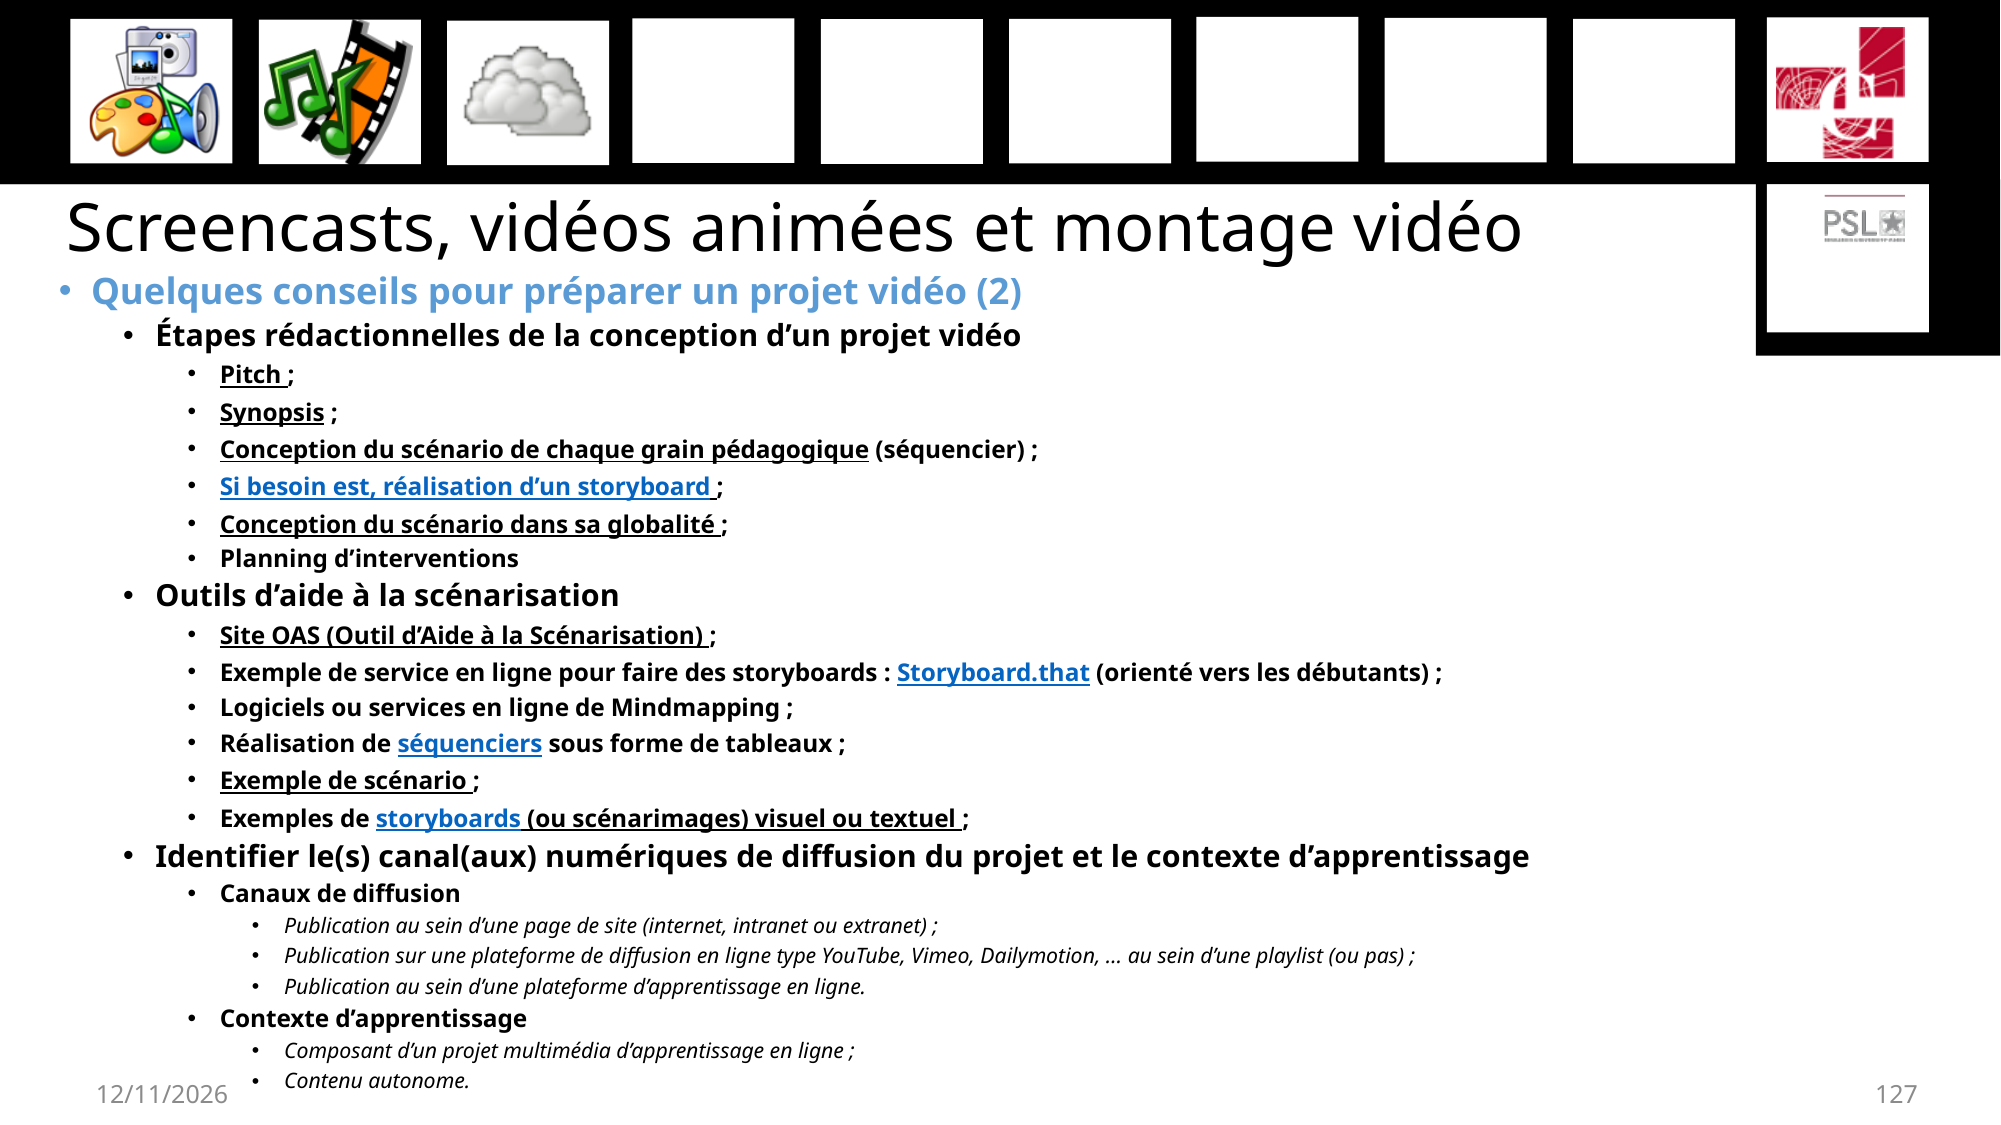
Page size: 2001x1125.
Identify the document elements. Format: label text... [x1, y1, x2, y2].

slide_number 127 [1482, 1065, 1933, 1125]
picture [459, 41, 598, 146]
picture [1776, 27, 1905, 160]
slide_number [80, 1065, 531, 1125]
title Screencasts, vidéos animées et montage vidéo [51, 160, 1965, 299]
list Quelques conseils pour préparer un projet vidéo (2) Étapes rédactionnelles de la conception d’un projet vidéo Pitch ; Synopsis ; Conception du scénario de chaque grain pédagogique (séquencier) ; Si besoin est, réalisation d’un storyboard ; Conception du scénario dans sa globalité ; Planning d’interventions Outils d’aide à la scénarisation Site OAS (Outil d’Aide à la Scénarisation) ; Exemple de service en ligne pour faire des storyboards : Storyboard.that (orienté vers les débutants) ; Logiciels ou services en ligne de Mindmapping ; Réalisation de séquenciers sous forme de tableaux ; Exemple de scénario ; Exemples de storyboards (ou scénarimages) visuel ou textuel ; Identifier le(s) canal(aux) numériques de diffusion du projet et le contexte d’apprentissage Canaux de diffusion Publication au sein d’une page de site (internet, intranet ou extranet) ; Publication sur une plateforme de diffusion en ligne type YouTube, Vimeo, Dailymotion, … au sein d’une playlist (ou pas) ; Publication au sein d’une plateforme d’apprentissage en ligne. Contexte d’apprentissage Composant d’un projet multimédia d’apprentissage en ligne ; Contenu autonome. [43, 265, 1957, 1104]
picture [84, 19, 227, 160]
picture [264, 19, 413, 160]
